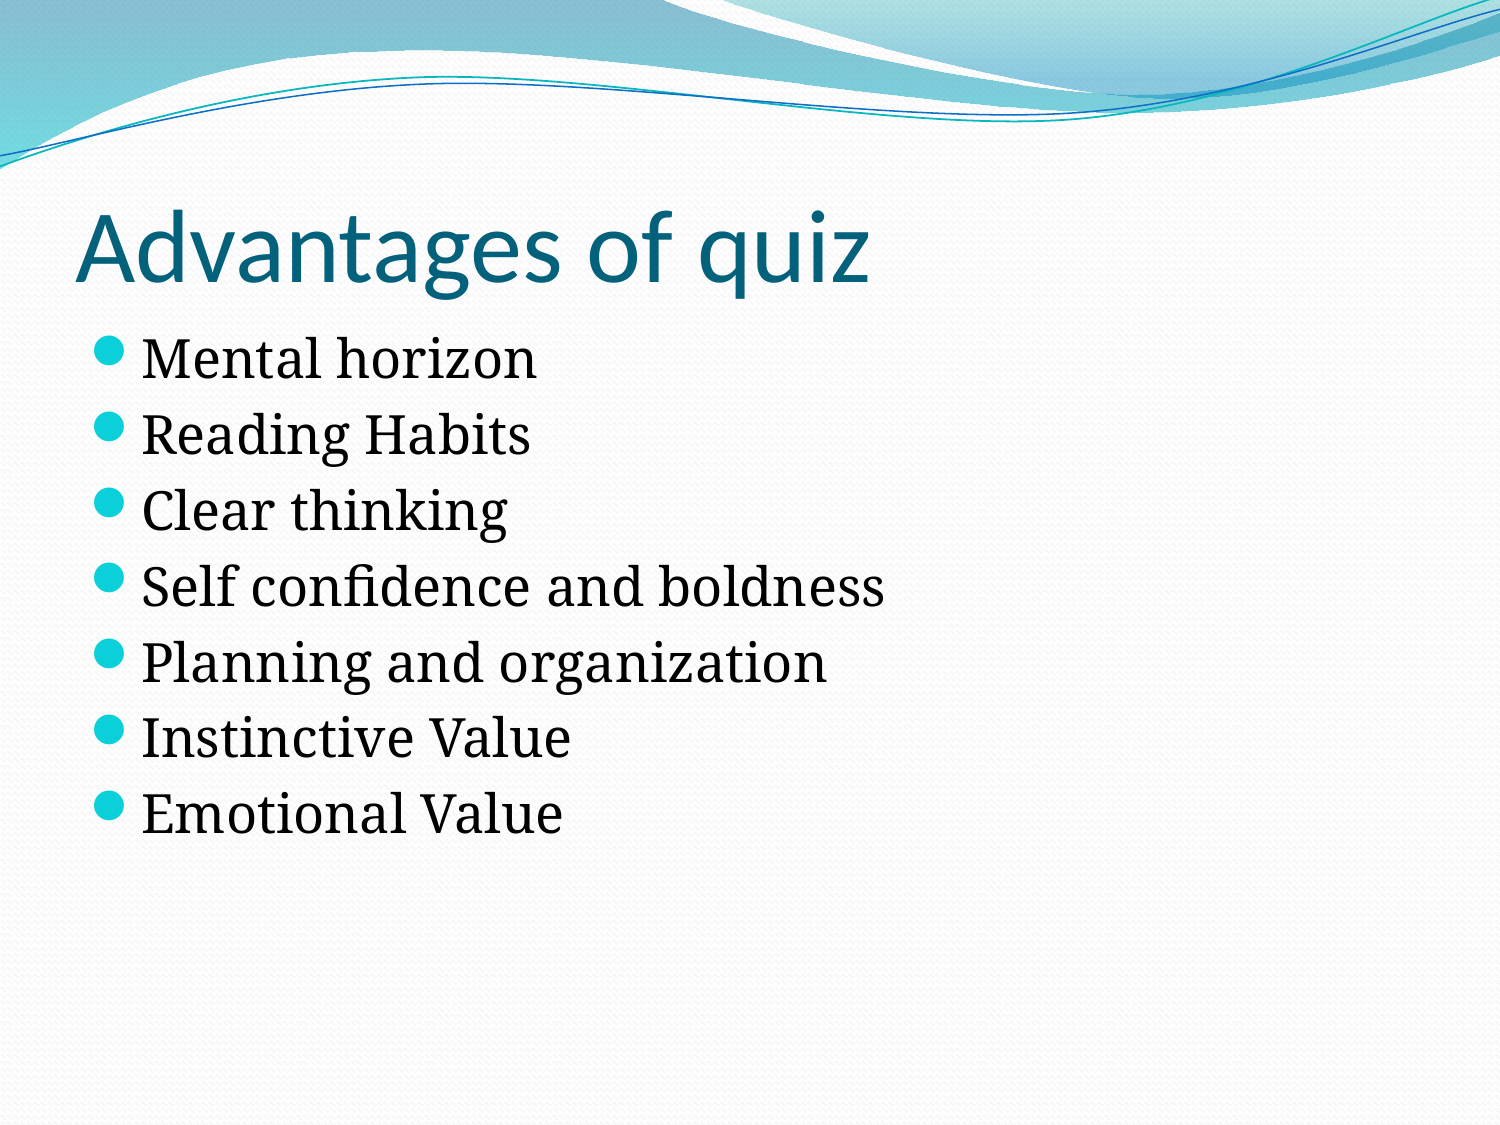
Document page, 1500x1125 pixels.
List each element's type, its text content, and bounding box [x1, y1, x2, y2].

list Mental horizon Reading Habits Clear thinking Self confidence and boldness Planning and organization Instinctive Value Emotional Value [75, 317, 1425, 1038]
title Advantages of quiz [75, 115, 1425, 303]
